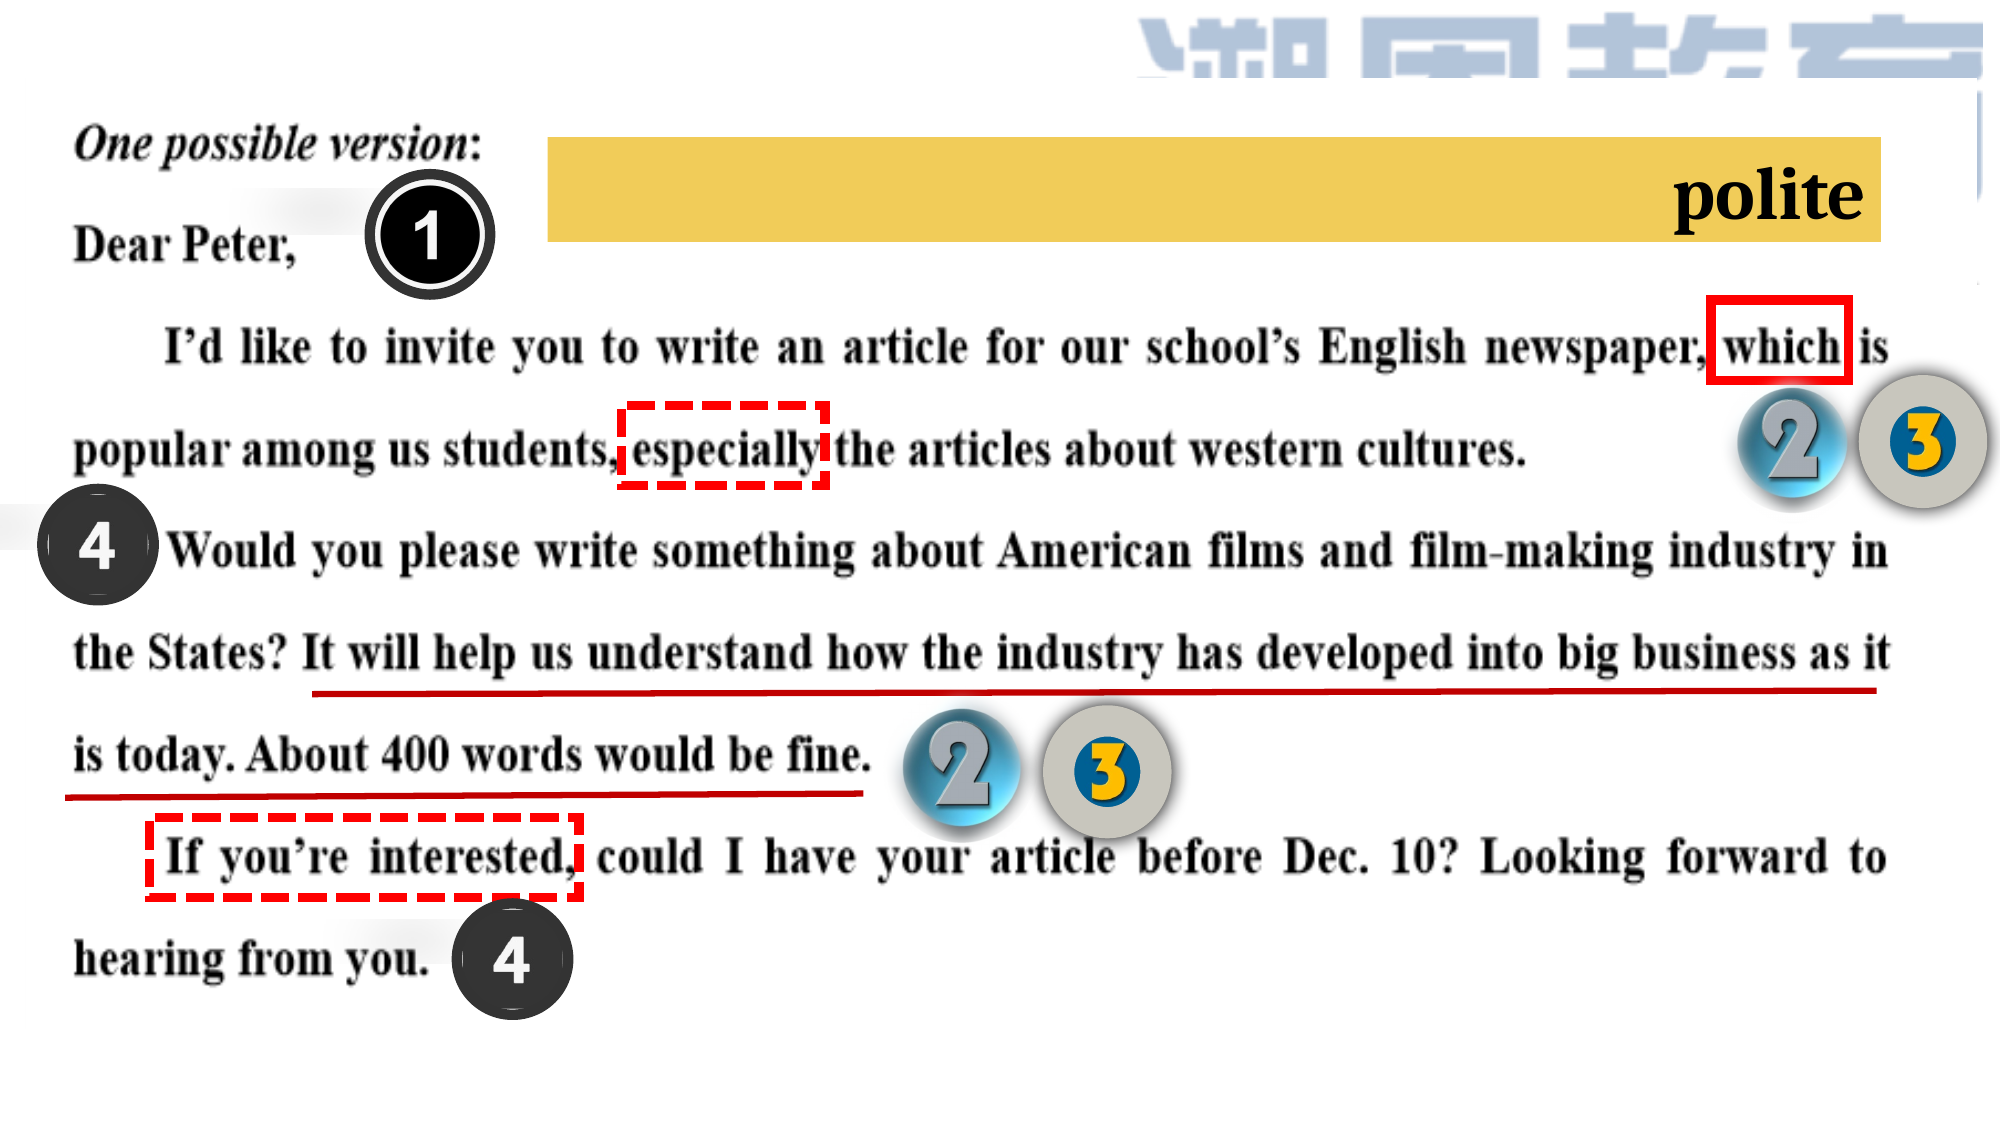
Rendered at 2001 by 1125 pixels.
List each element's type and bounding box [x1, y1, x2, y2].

picture [24, 10, 1983, 1030]
text_box [312, 690, 880, 695]
text_box [1043, 690, 1877, 695]
text_box [65, 793, 864, 798]
